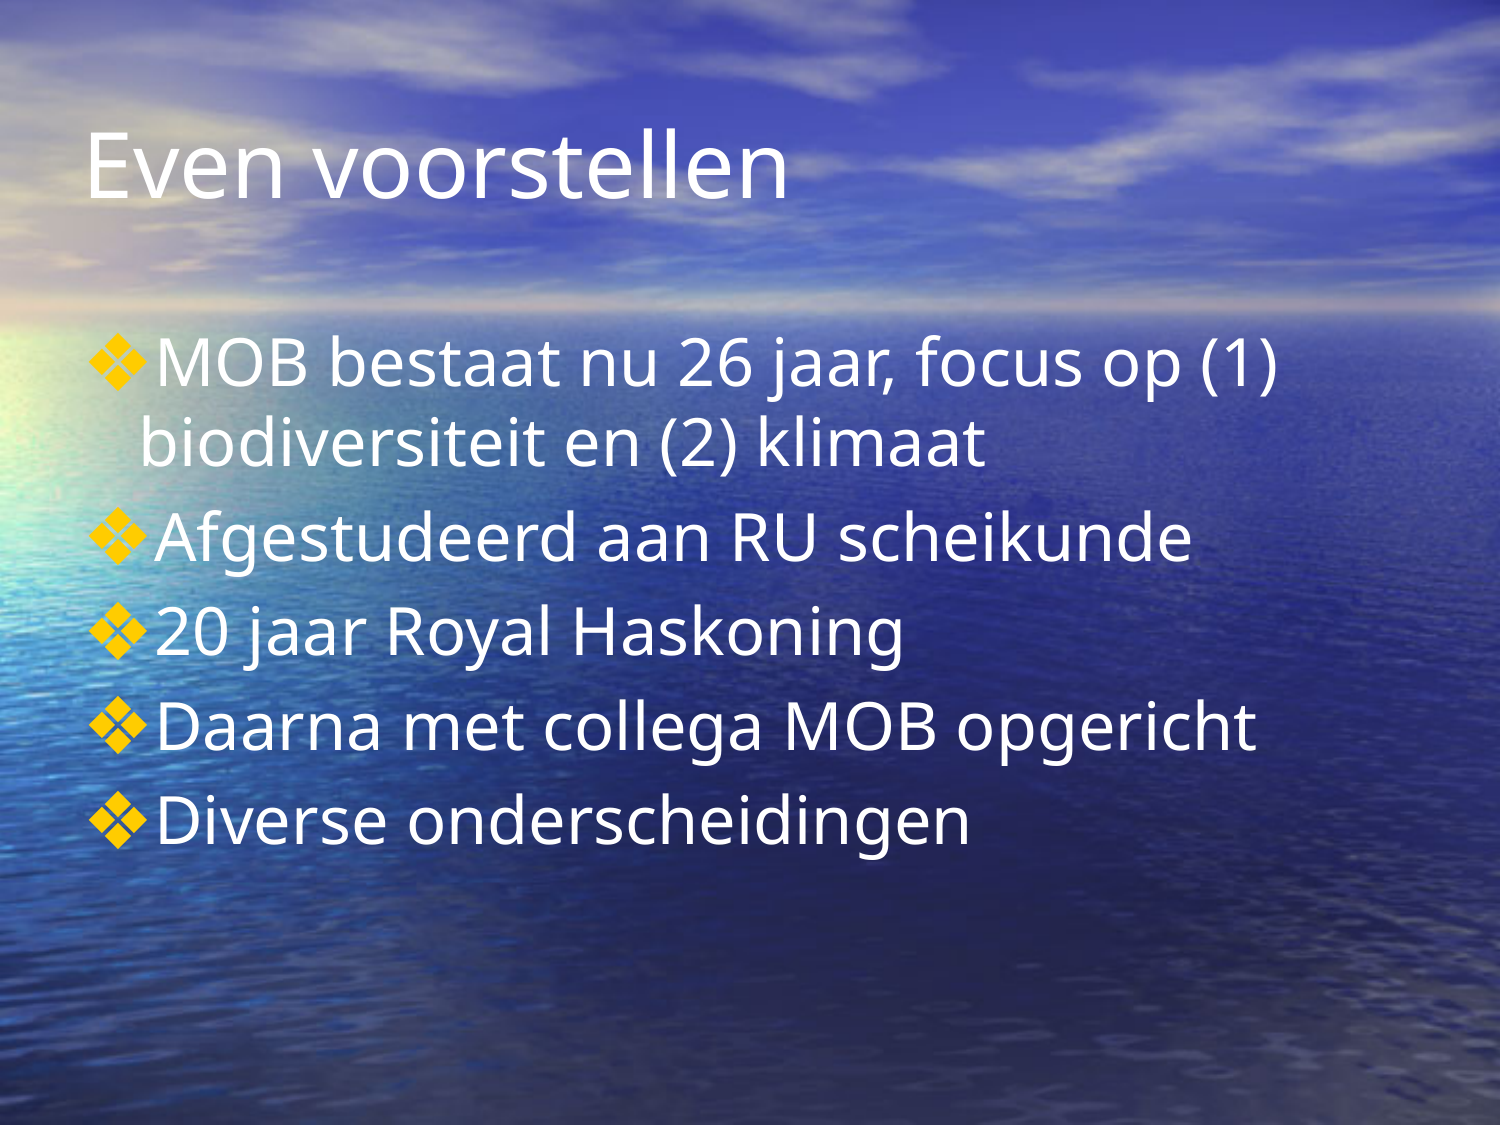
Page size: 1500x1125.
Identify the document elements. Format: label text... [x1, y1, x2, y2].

title Even voorstellen [74, 47, 1426, 276]
list MOB bestaat nu 26 jaar, focus op (1) biodiversiteit en (2) klimaat Afgestudeerd aan RU scheikunde 20 jaar Royal Haskoning Daarna met collega MOB opgericht Diverse onderscheidingen [74, 311, 1426, 988]
picture [0, 0, 1500, 1125]
